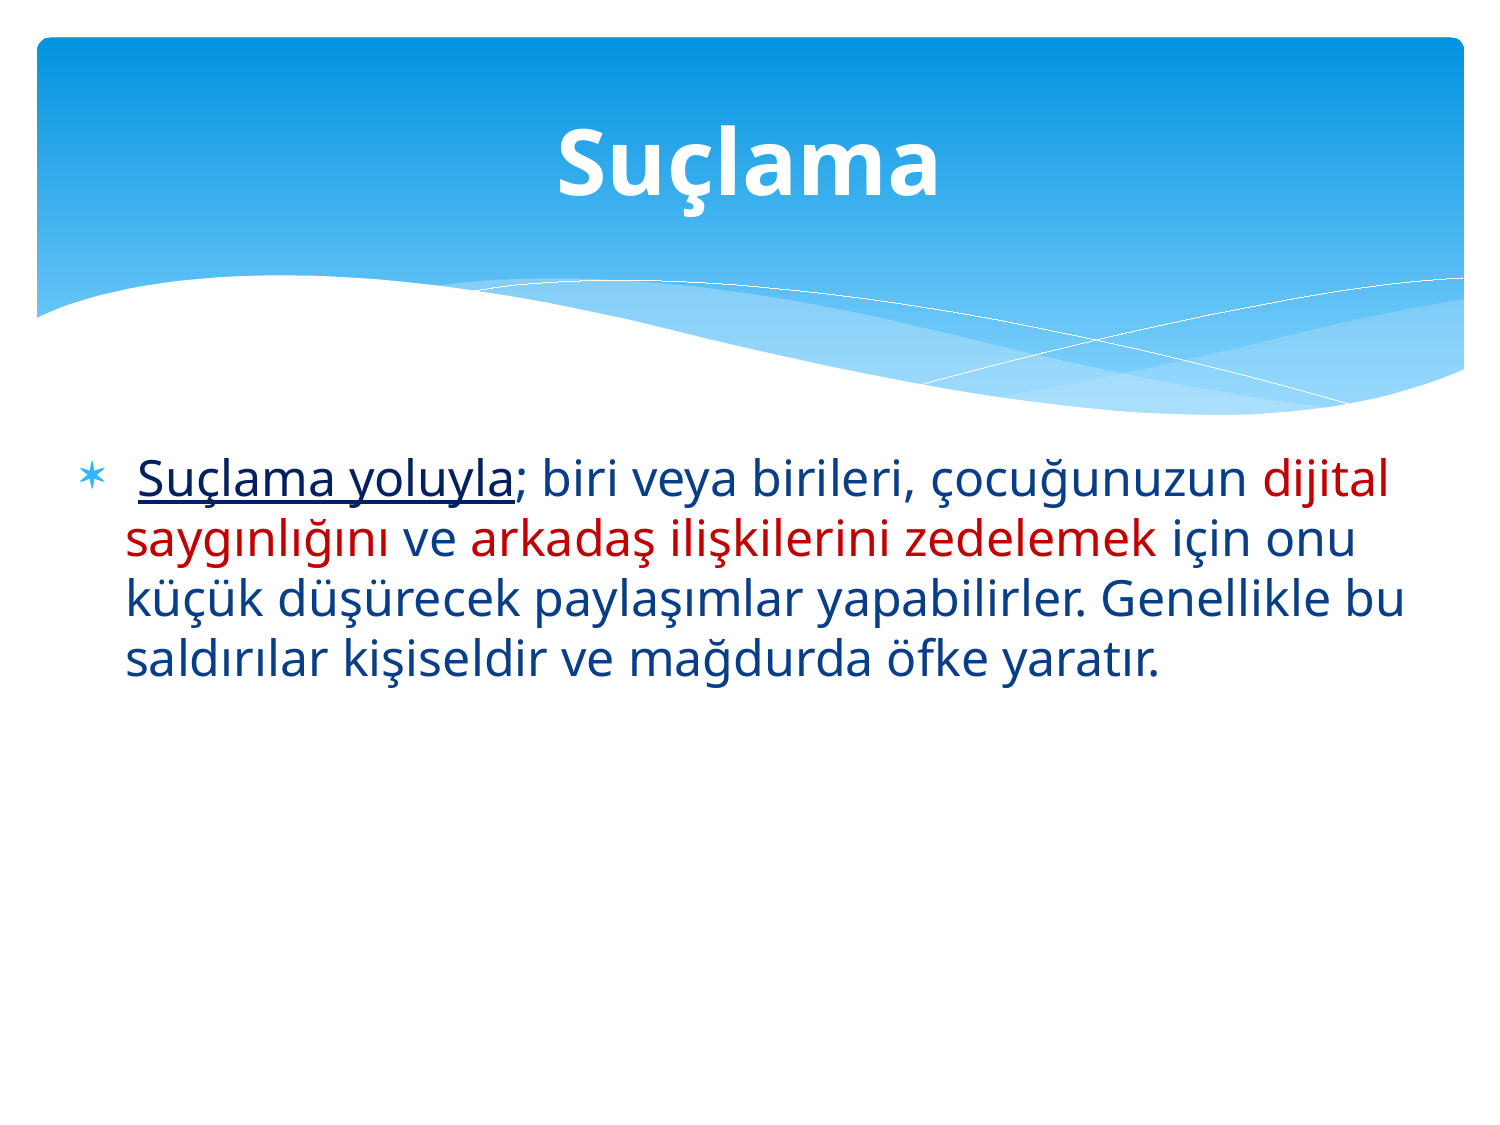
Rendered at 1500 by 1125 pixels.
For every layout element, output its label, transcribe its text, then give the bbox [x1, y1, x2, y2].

list Suçlama yoluyla; biri veya birileri, çocuğunuzun dijital saygınlığını ve arkadaş ilişkilerini zedelemek için onu küçük düşürecek paylaşımlar yapabilirler. Genellikle bu saldırılar kişiseldir ve mağdurda öfke yaratır. [64, 438, 1471, 1005]
title Suçlama [75, 55, 1425, 261]
